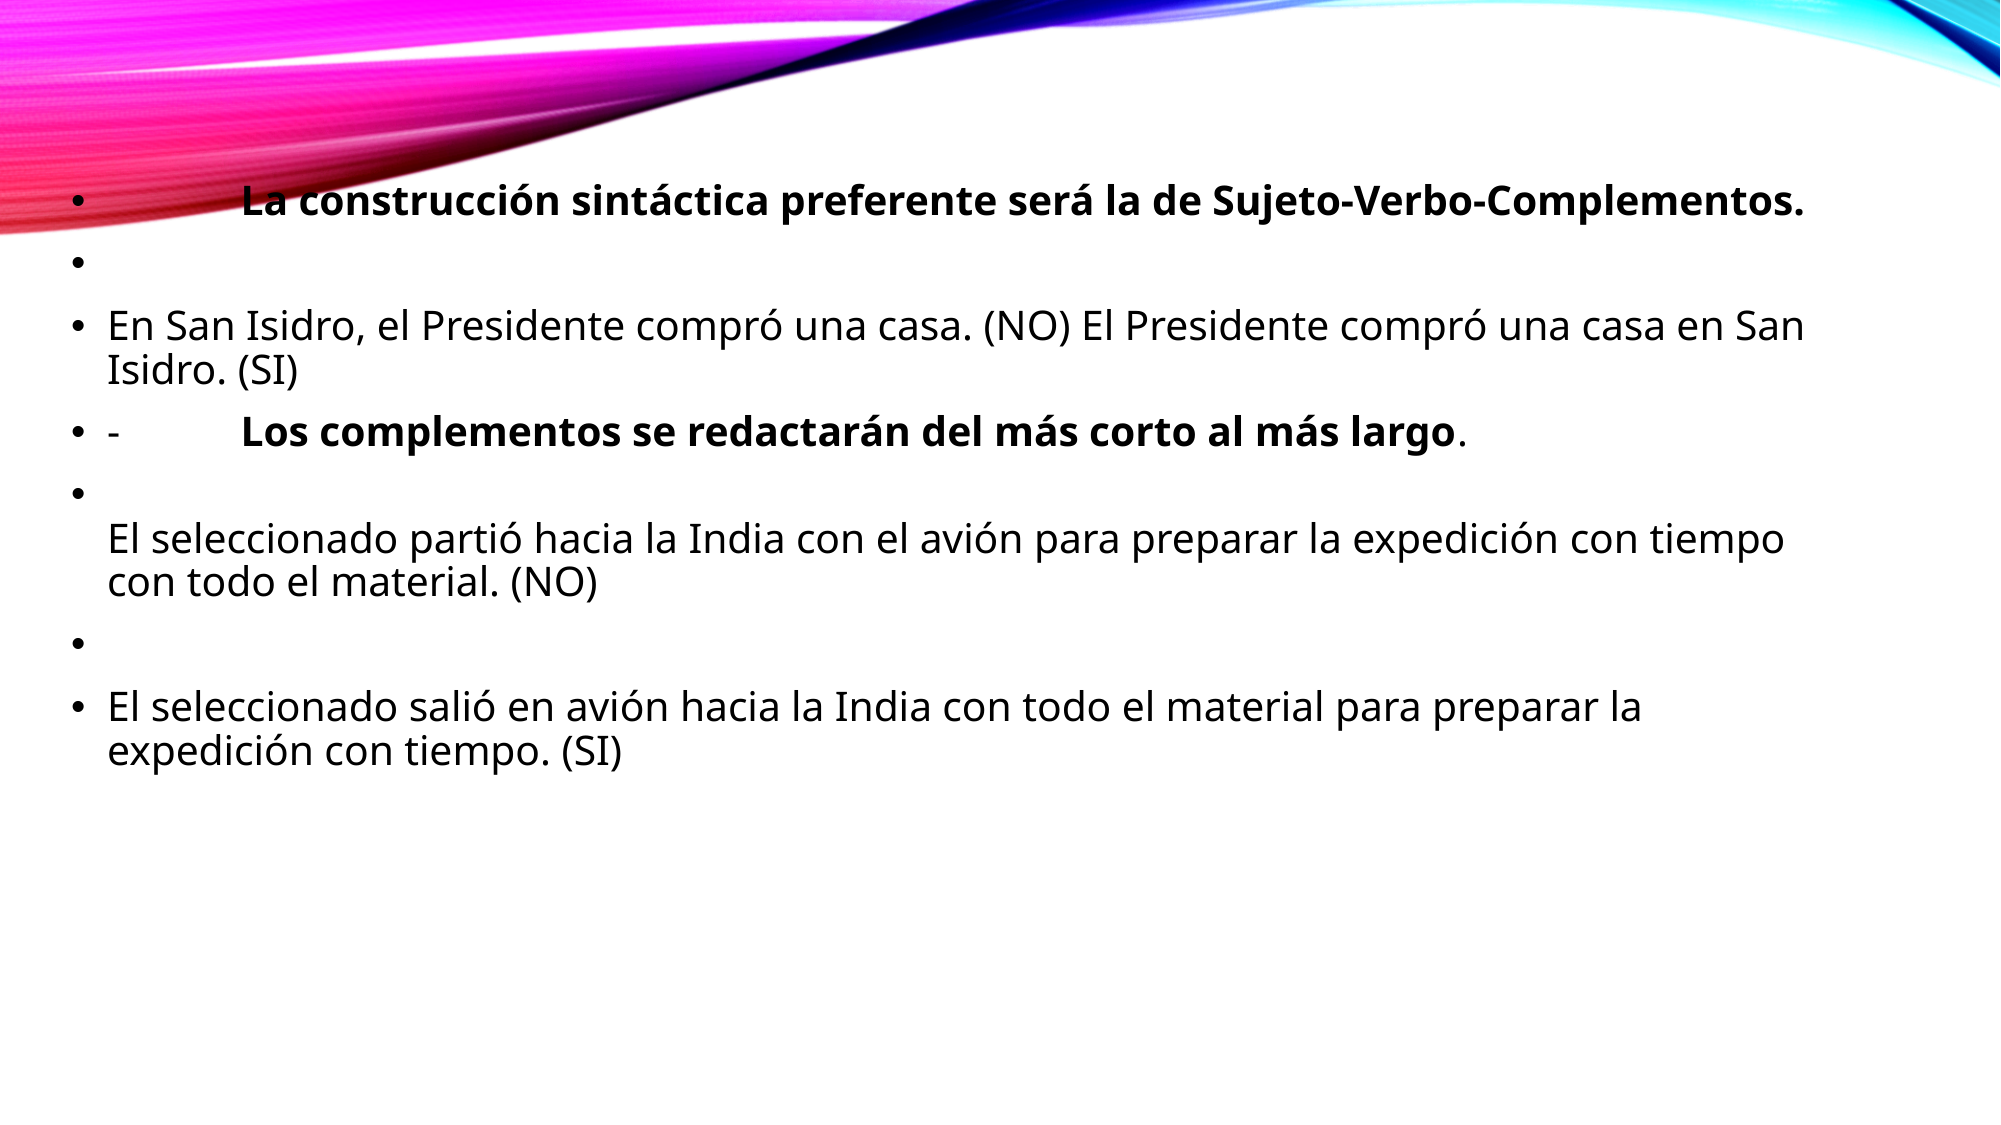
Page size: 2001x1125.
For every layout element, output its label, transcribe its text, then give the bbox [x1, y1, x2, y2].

list La construcción sintáctica preferente será la de Sujeto-Verbo-Complementos. En San Isidro, el Presidente compró una casa. (NO) El Presidente compró una casa en San Isidro. (SI) - Los complementos se redactarán del más corto al más largo. El seleccionado partió hacia la India con el avión para preparar la expedición con tiempo con todo el material. (NO) El seleccionado salió en avión hacia la India con todo el material para preparar la expedición con tiempo. (SI) [55, 173, 1831, 834]
picture [0, 0, 2000, 237]
picture [1890, 0, 2000, 75]
picture [1910, 0, 2000, 45]
